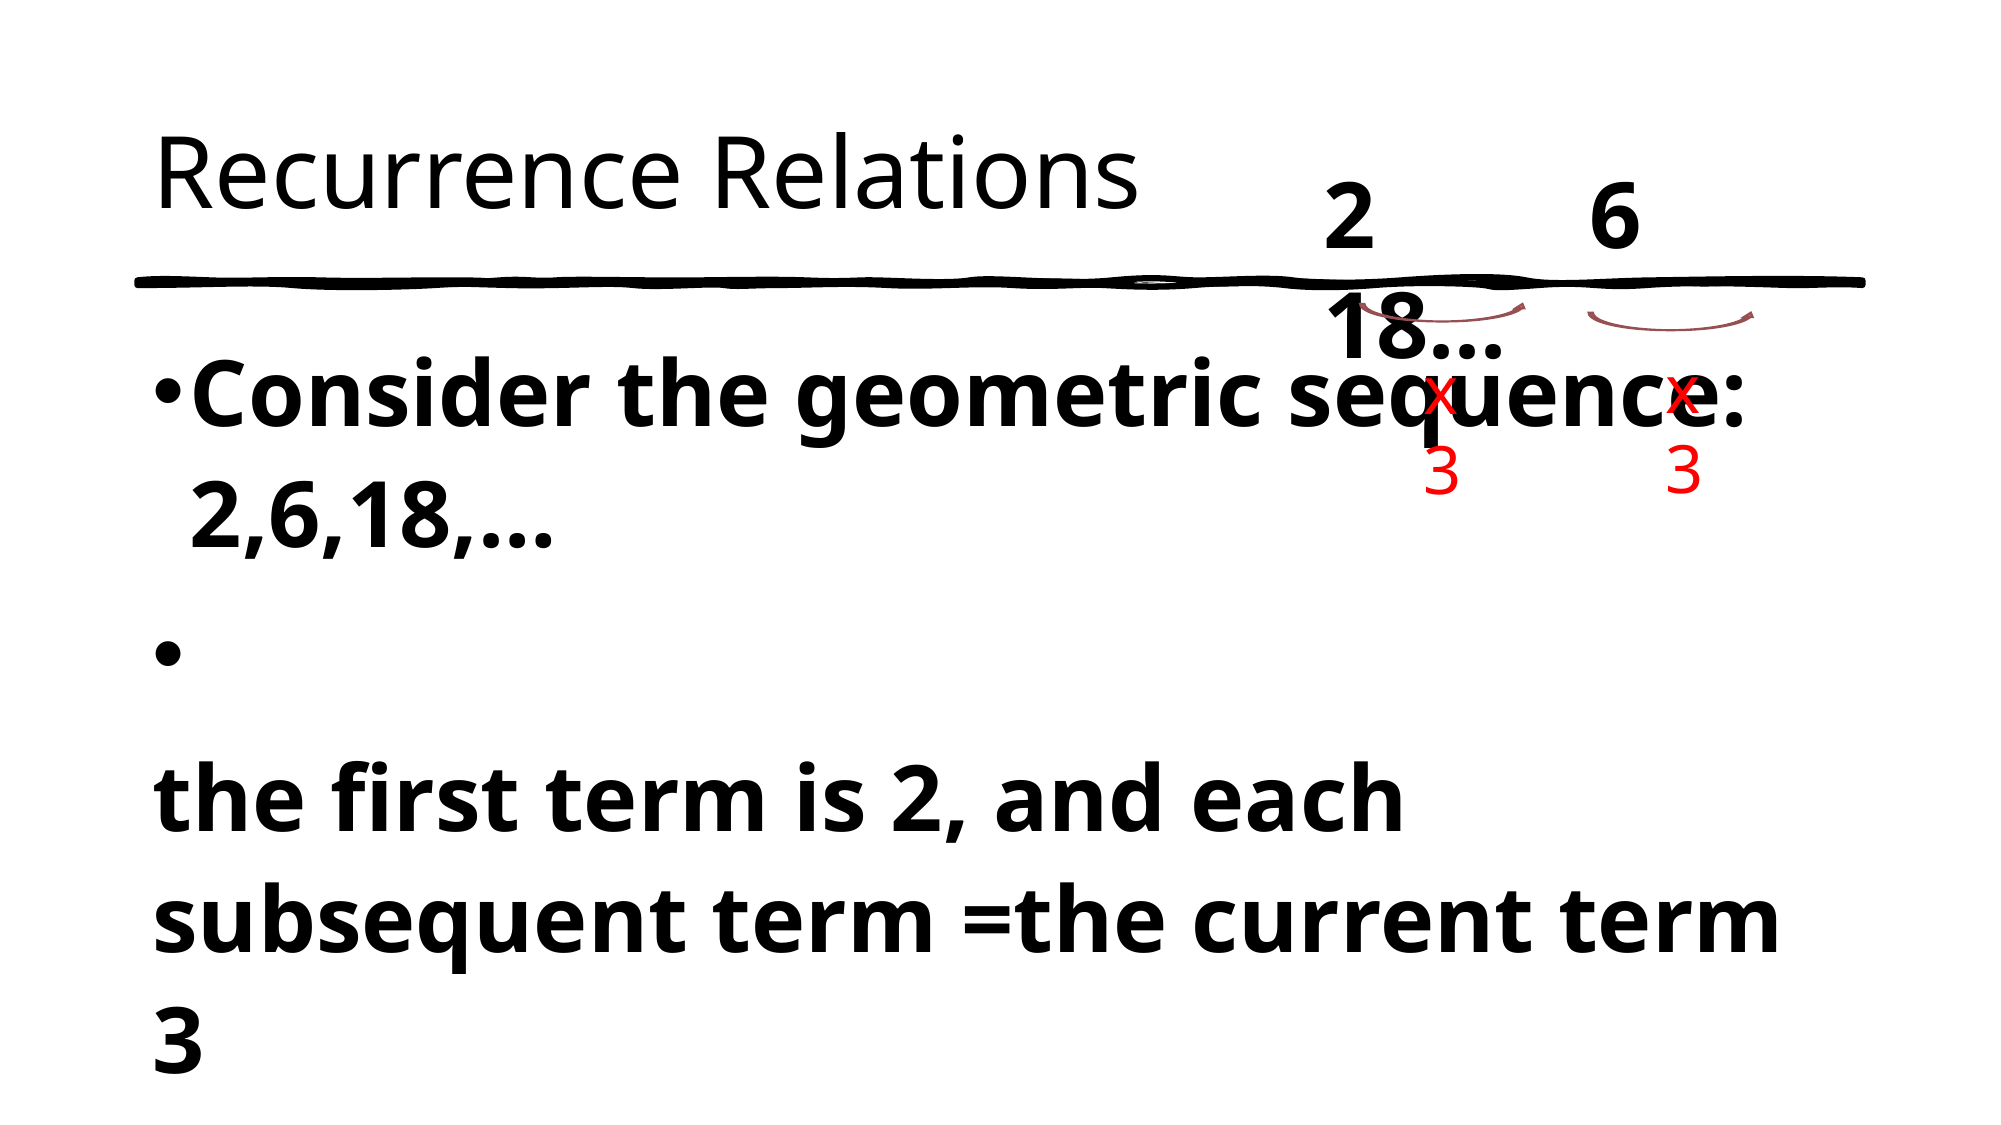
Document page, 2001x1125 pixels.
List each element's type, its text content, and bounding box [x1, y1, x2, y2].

text_box x3 [1408, 340, 1479, 515]
text_box [1587, 311, 1755, 332]
text_box x3 [1650, 339, 1721, 515]
text_box [1358, 302, 1526, 323]
title Recurrence Relations [137, 59, 1863, 278]
